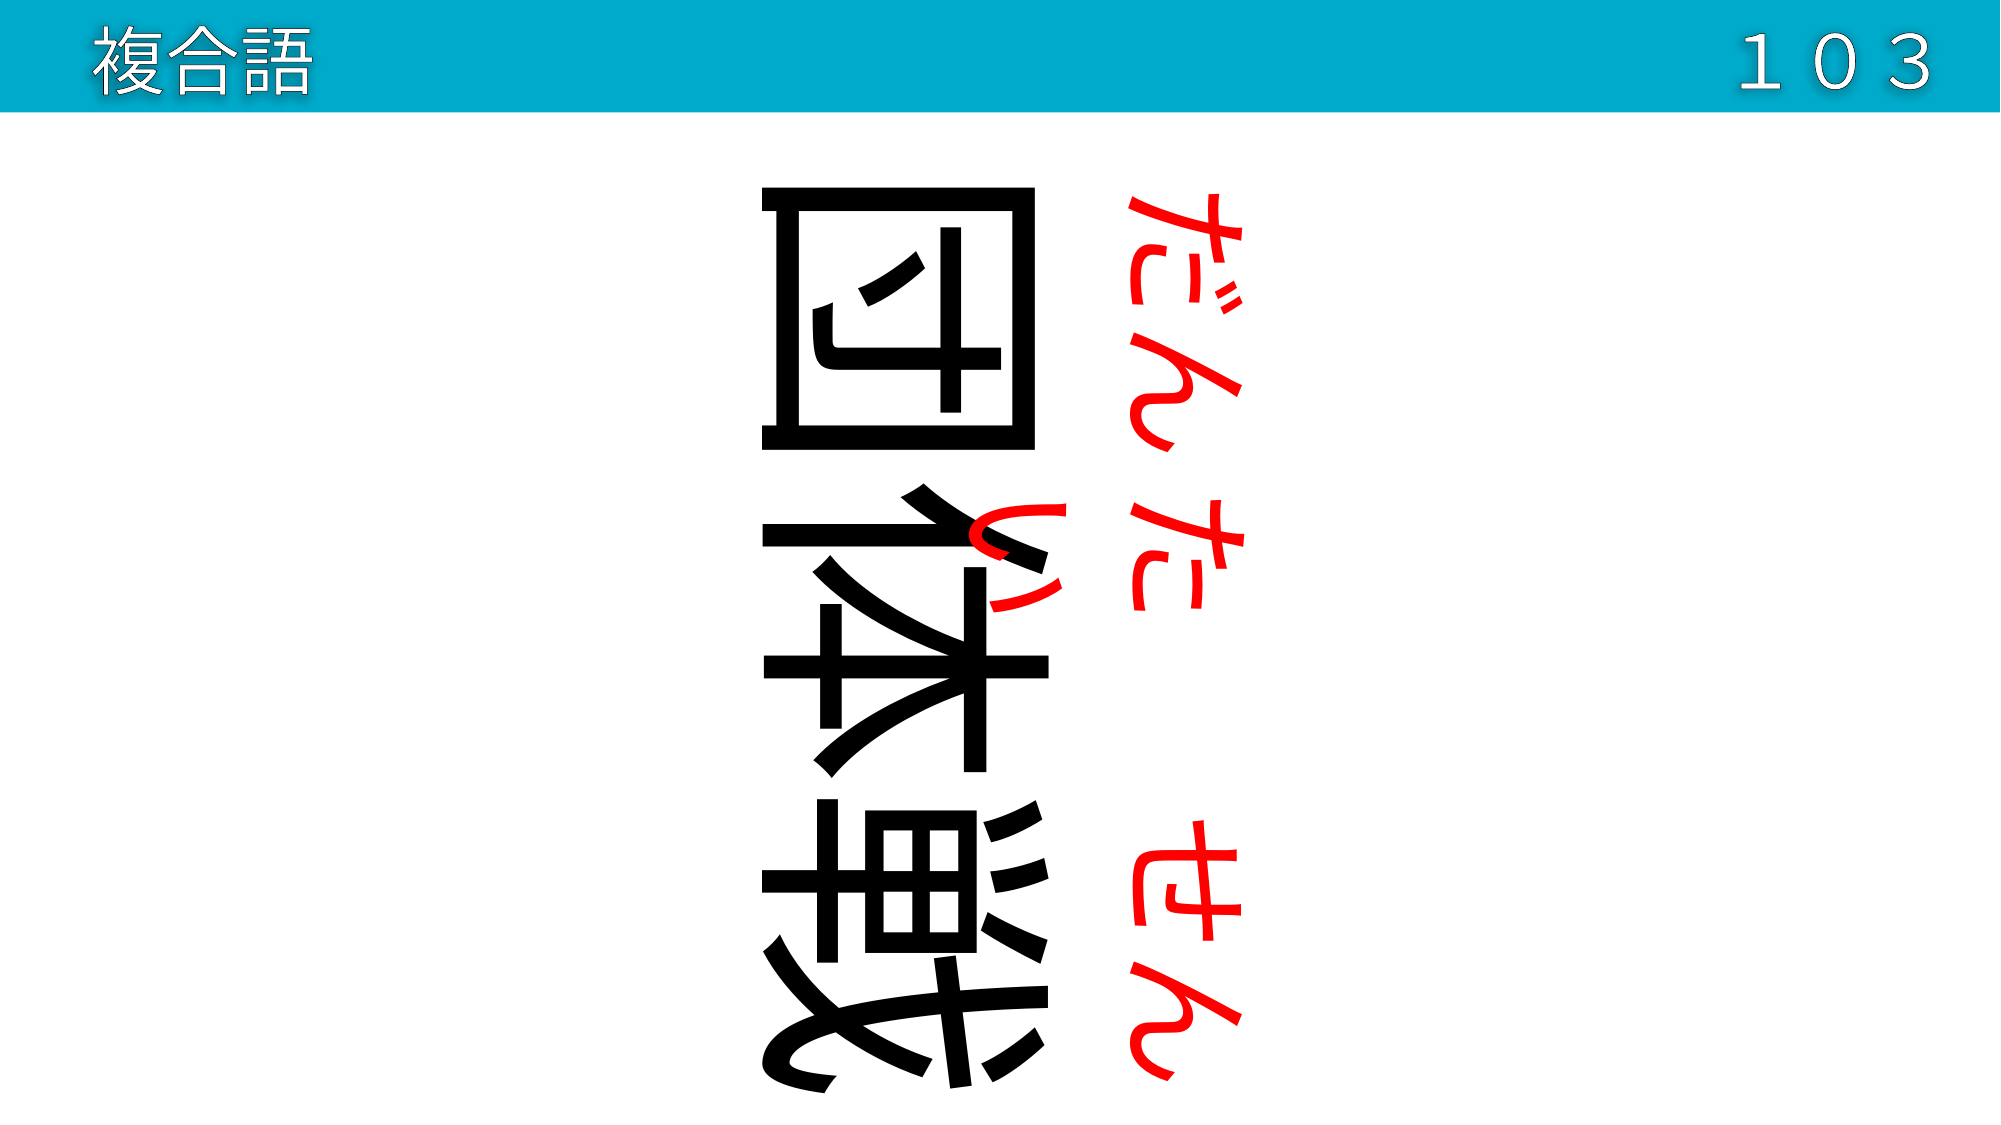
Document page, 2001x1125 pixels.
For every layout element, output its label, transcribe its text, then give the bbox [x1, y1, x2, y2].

text_box １０３ [1707, 6, 1963, 112]
text_box だん [1083, 170, 1281, 463]
text_box 団体戦 [698, 147, 1108, 1125]
text_box せん [1083, 799, 1281, 1093]
text_box 複合語 [75, 6, 1225, 112]
text_box [0, 0, 2000, 113]
text_box たい [1083, 471, 1281, 764]
